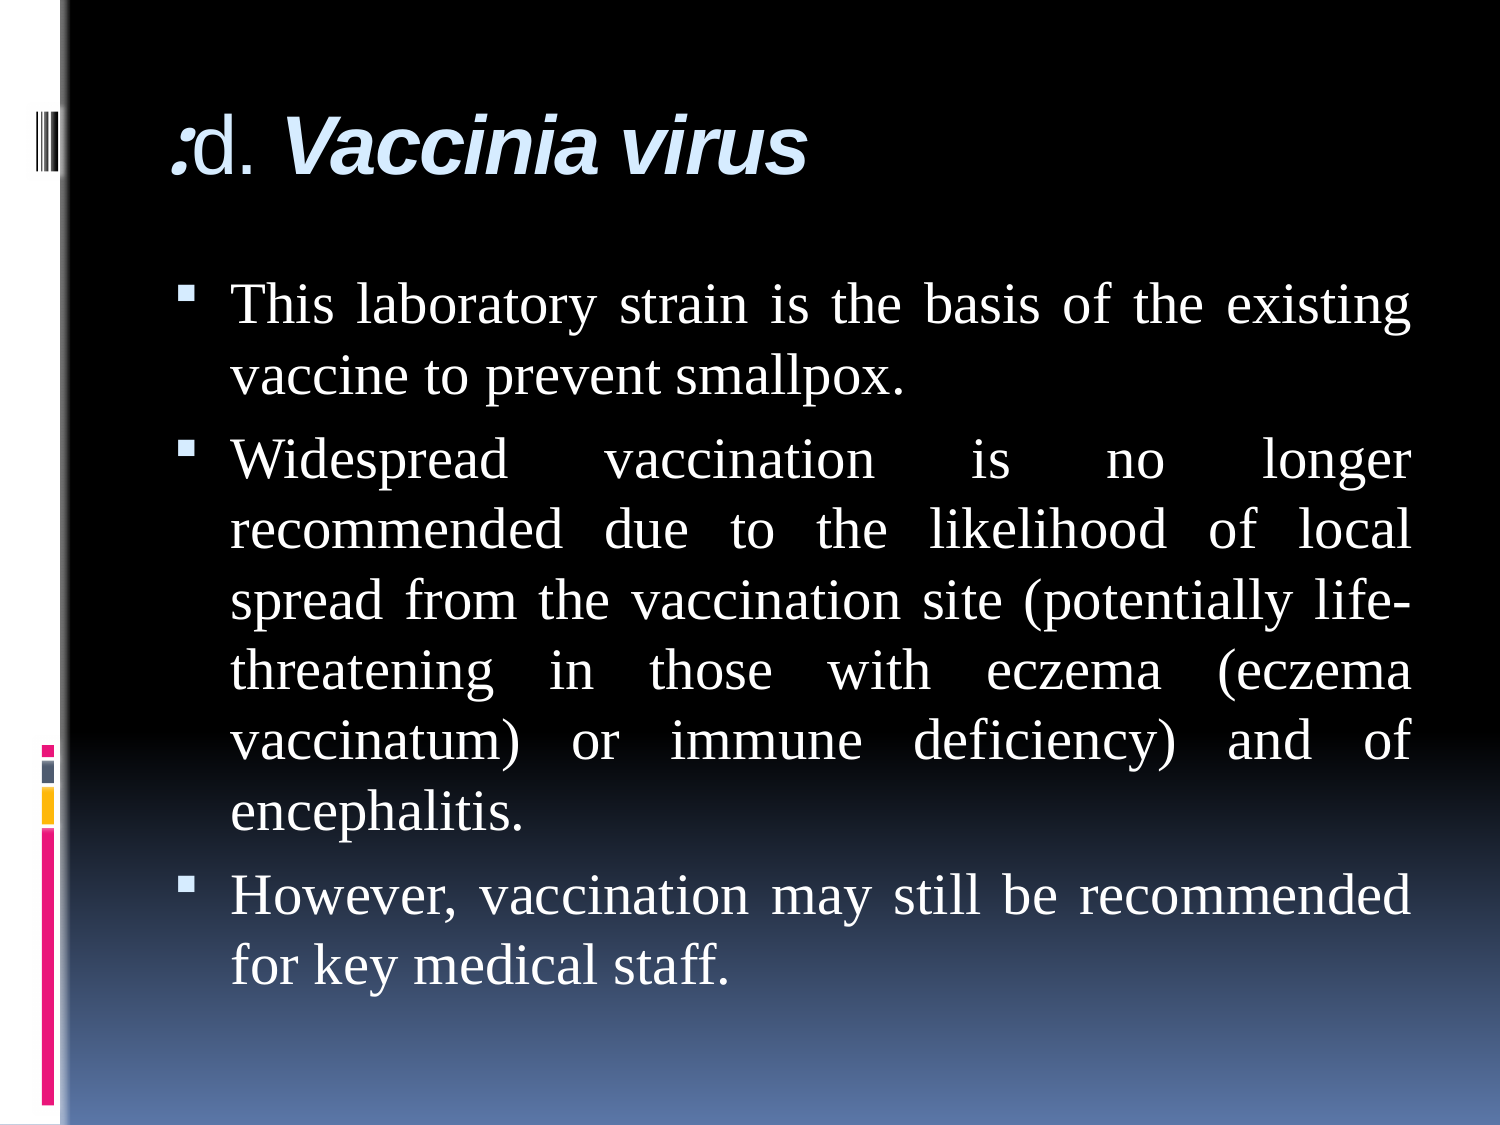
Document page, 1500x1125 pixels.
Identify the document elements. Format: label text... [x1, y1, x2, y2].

list This laboratory strain is the basis of the existing vaccine to prevent smallpox. Widespread vaccination is no longer recommended due to the likelihood of local spread from the vaccination site (potentially life-threatening in those with eczema (eczema vaccinatum) or immune deficiency) and of encephalitis. However, vaccination may still be recommended for key medical staff. [152, 257, 1428, 1008]
title d. Vaccinia virus: [150, 83, 1425, 234]
